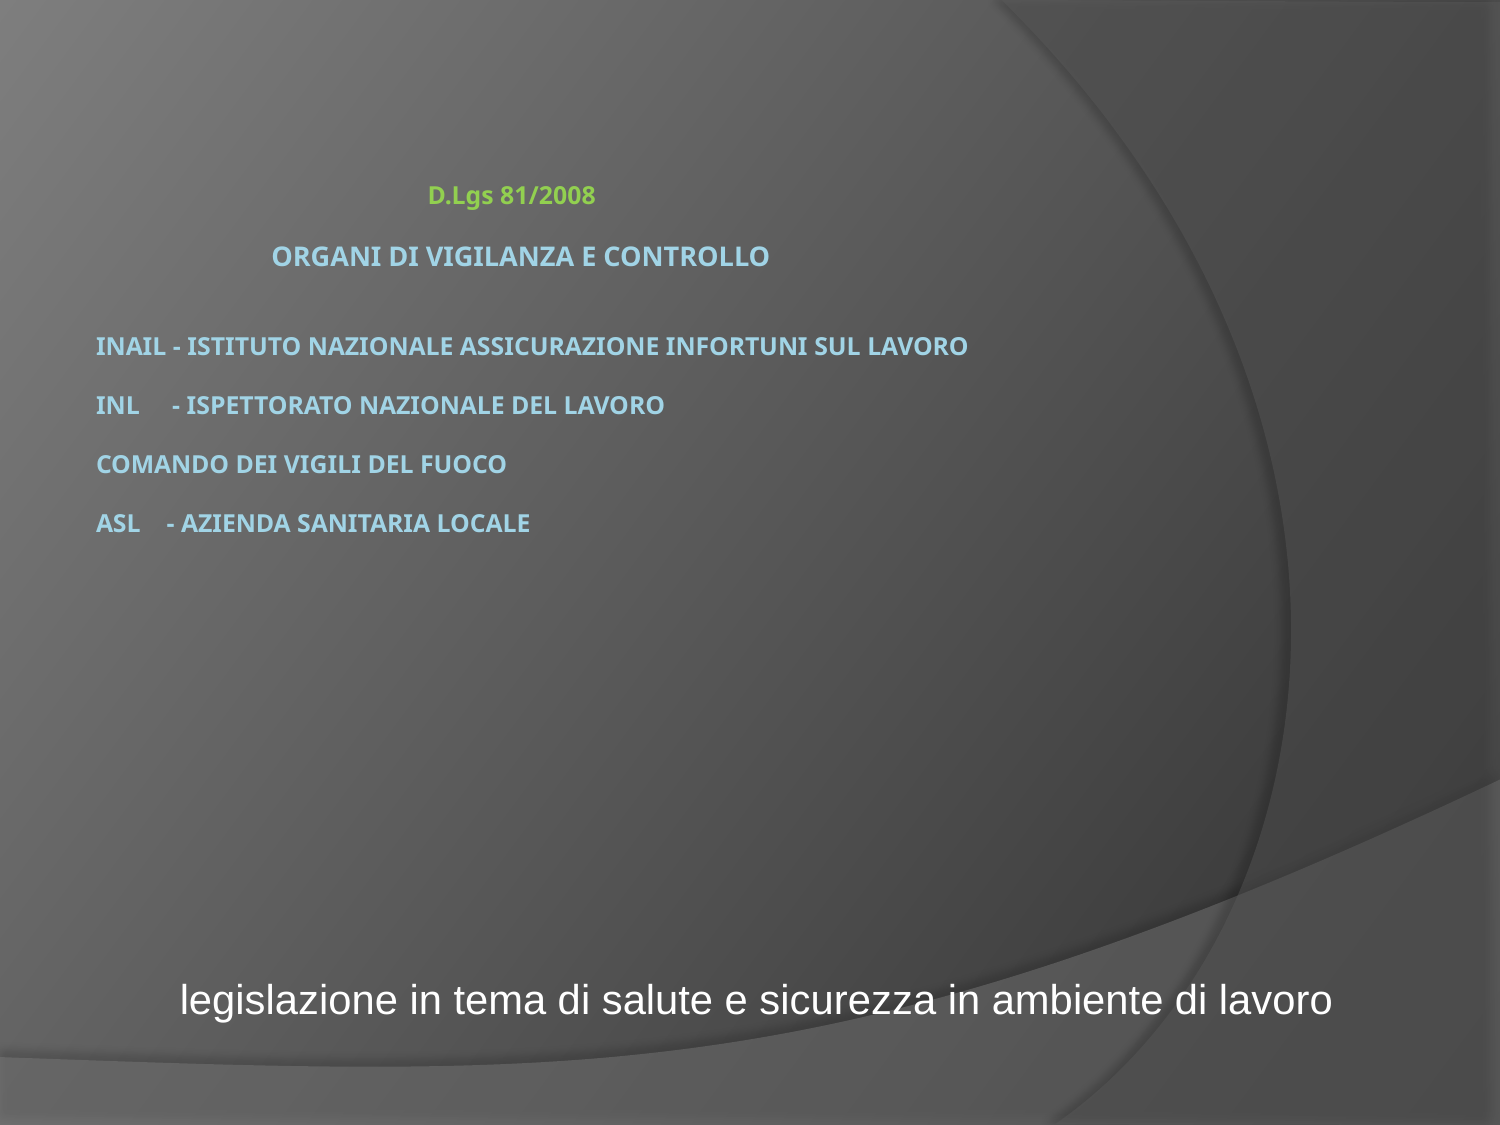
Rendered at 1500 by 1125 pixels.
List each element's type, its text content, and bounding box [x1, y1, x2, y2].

title D.Lgs 81/2008 Organi di vigilanza e controllo INAIL - ISTITUTO NAZIONALE Assicurazione Infortuni sul Lavoro INL - ispettorato nazionale del Lavoro Comando dei Vigili del Fuoco ASL - Azienda sanitaria locale [88, 172, 1423, 964]
subtitle legislazione in tema di salute e sicurezza in ambiente di lavoro [71, 964, 1436, 1024]
